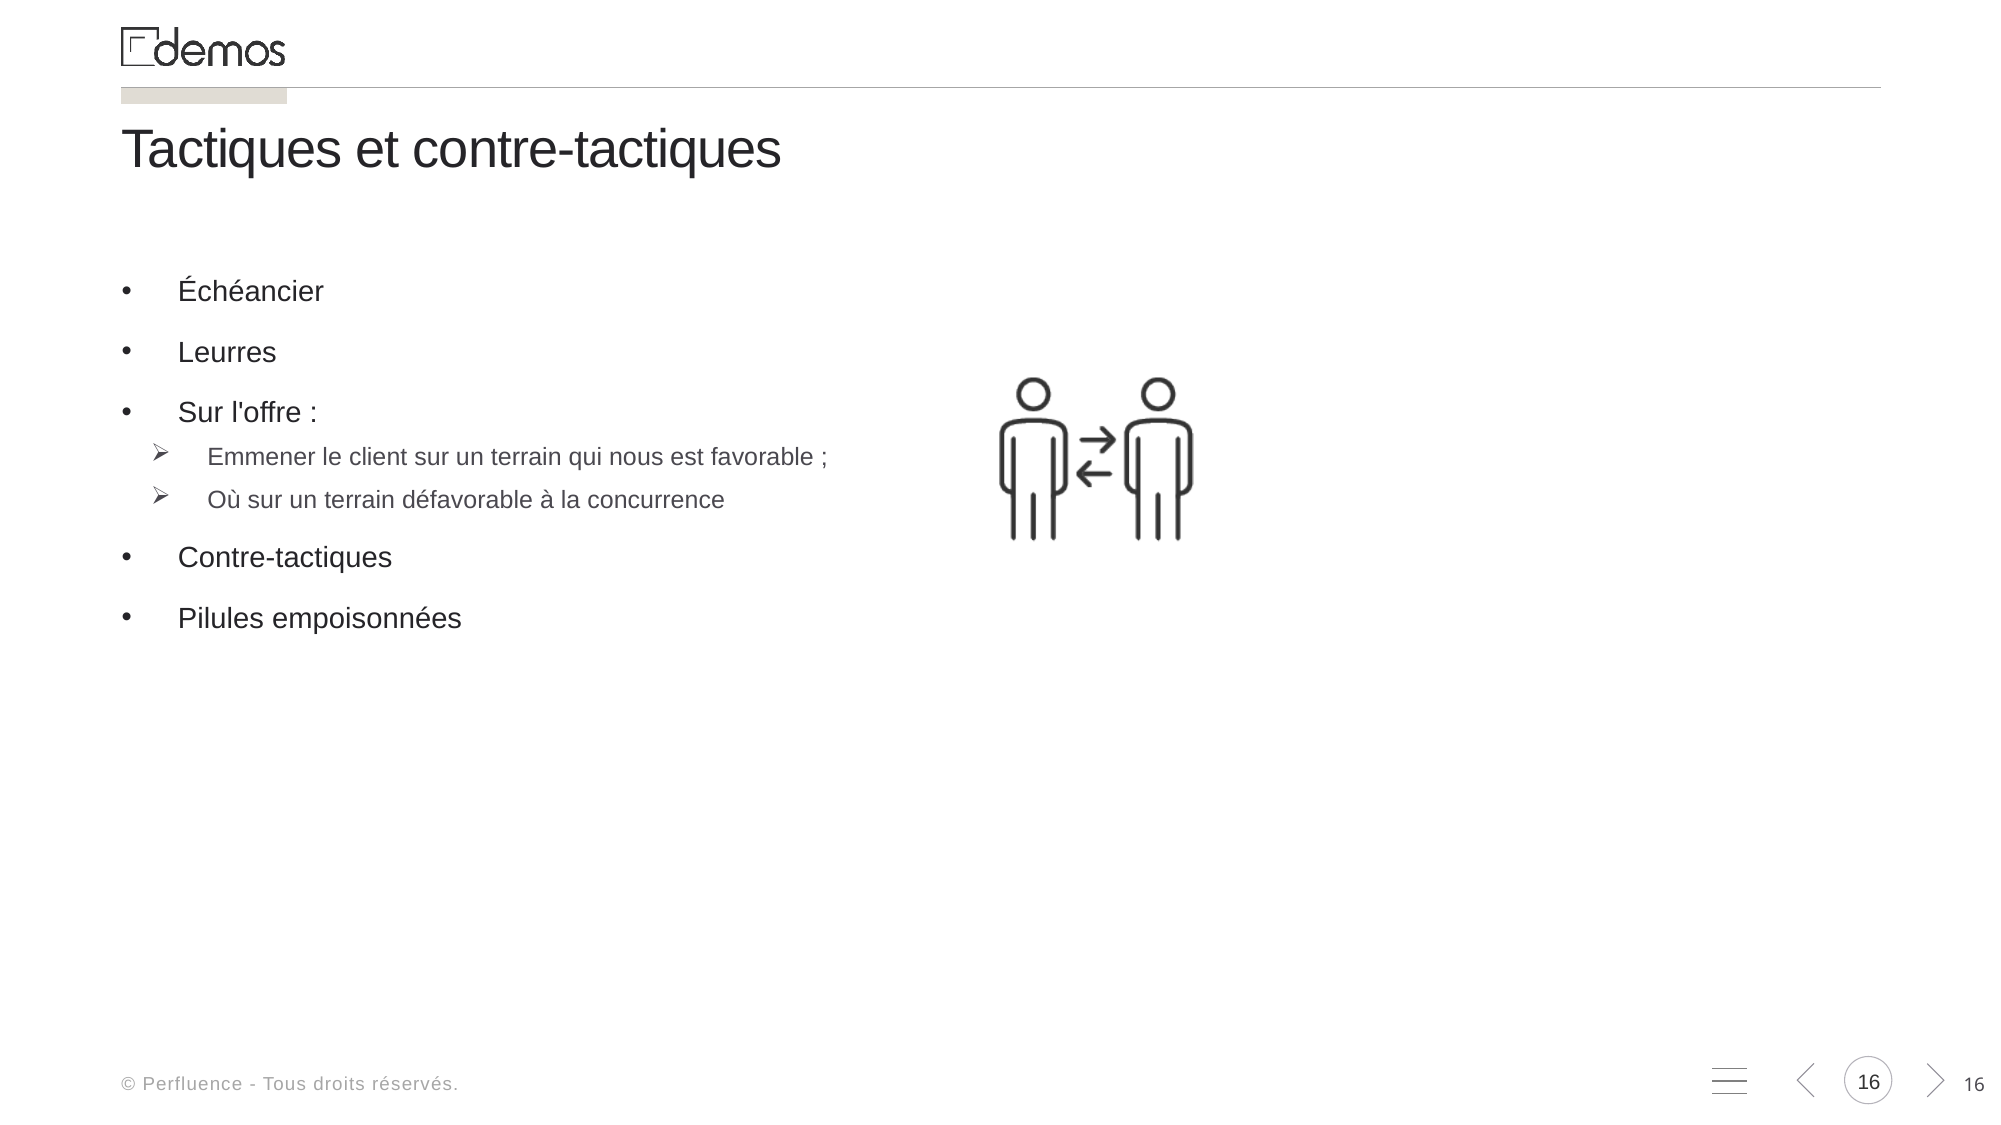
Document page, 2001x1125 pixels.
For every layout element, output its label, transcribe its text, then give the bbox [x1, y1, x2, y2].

list Échéancier Leurres Sur l'offre : Emmener le client sur un terrain qui nous est favorable ; Où sur un terrain défavorable à la concurrence Contre-tactiques Pilules empoisonnées [121, 265, 1882, 1004]
slide_number 15 [1620, 1065, 2000, 1104]
picture [999, 376, 1194, 542]
text_box © Perfluence - Tous droits réservés. [106, 1064, 1019, 1102]
title Tactiques et contre-tactiques [121, 120, 1882, 231]
picture [121, 27, 285, 66]
